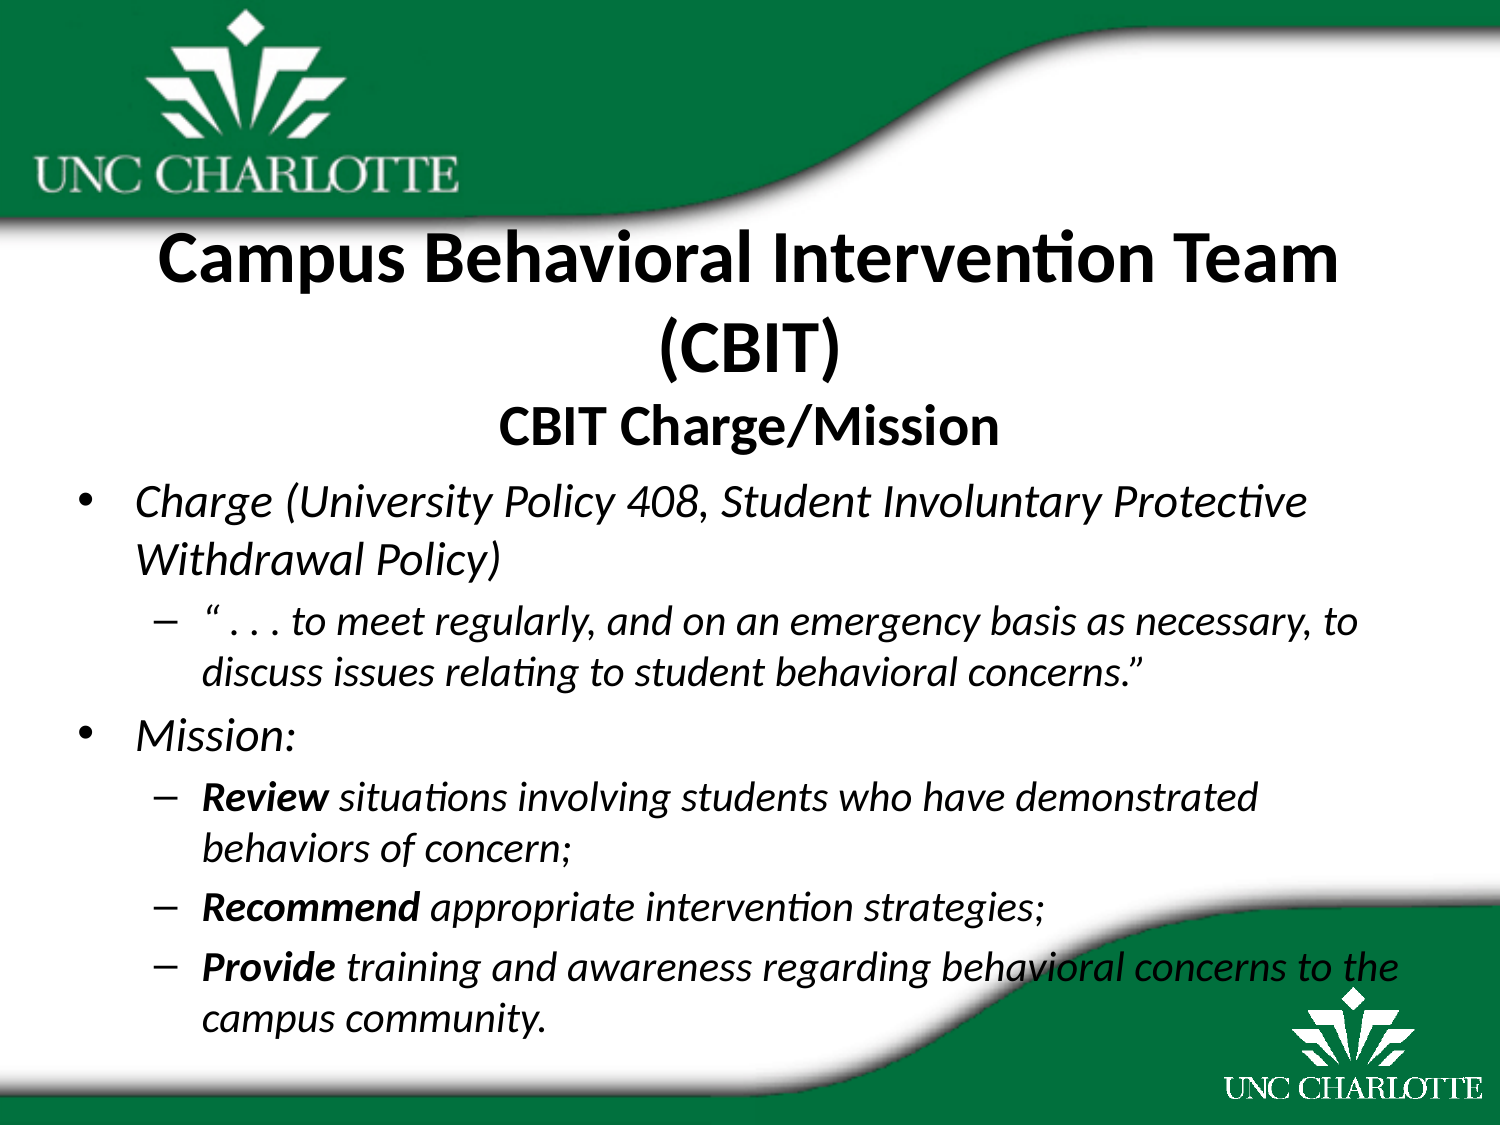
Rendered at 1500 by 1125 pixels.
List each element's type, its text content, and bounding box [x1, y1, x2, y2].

picture [0, 0, 1500, 1125]
title Campus Behavioral Intervention Team (CBIT) CBIT Charge/Mission [62, 200, 1438, 335]
list Charge (University Policy 408, Student Involuntary Protective Withdrawal Policy) “ . . . to meet regularly, and on an emergency basis as necessary, to discuss issues relating to student behavioral concerns.” Mission: Review situations involving students who have demonstrated behaviors of concern; Recommend appropriate intervention strategies; Provide training and awareness regarding behavioral concerns to the campus community. [62, 462, 1438, 1050]
